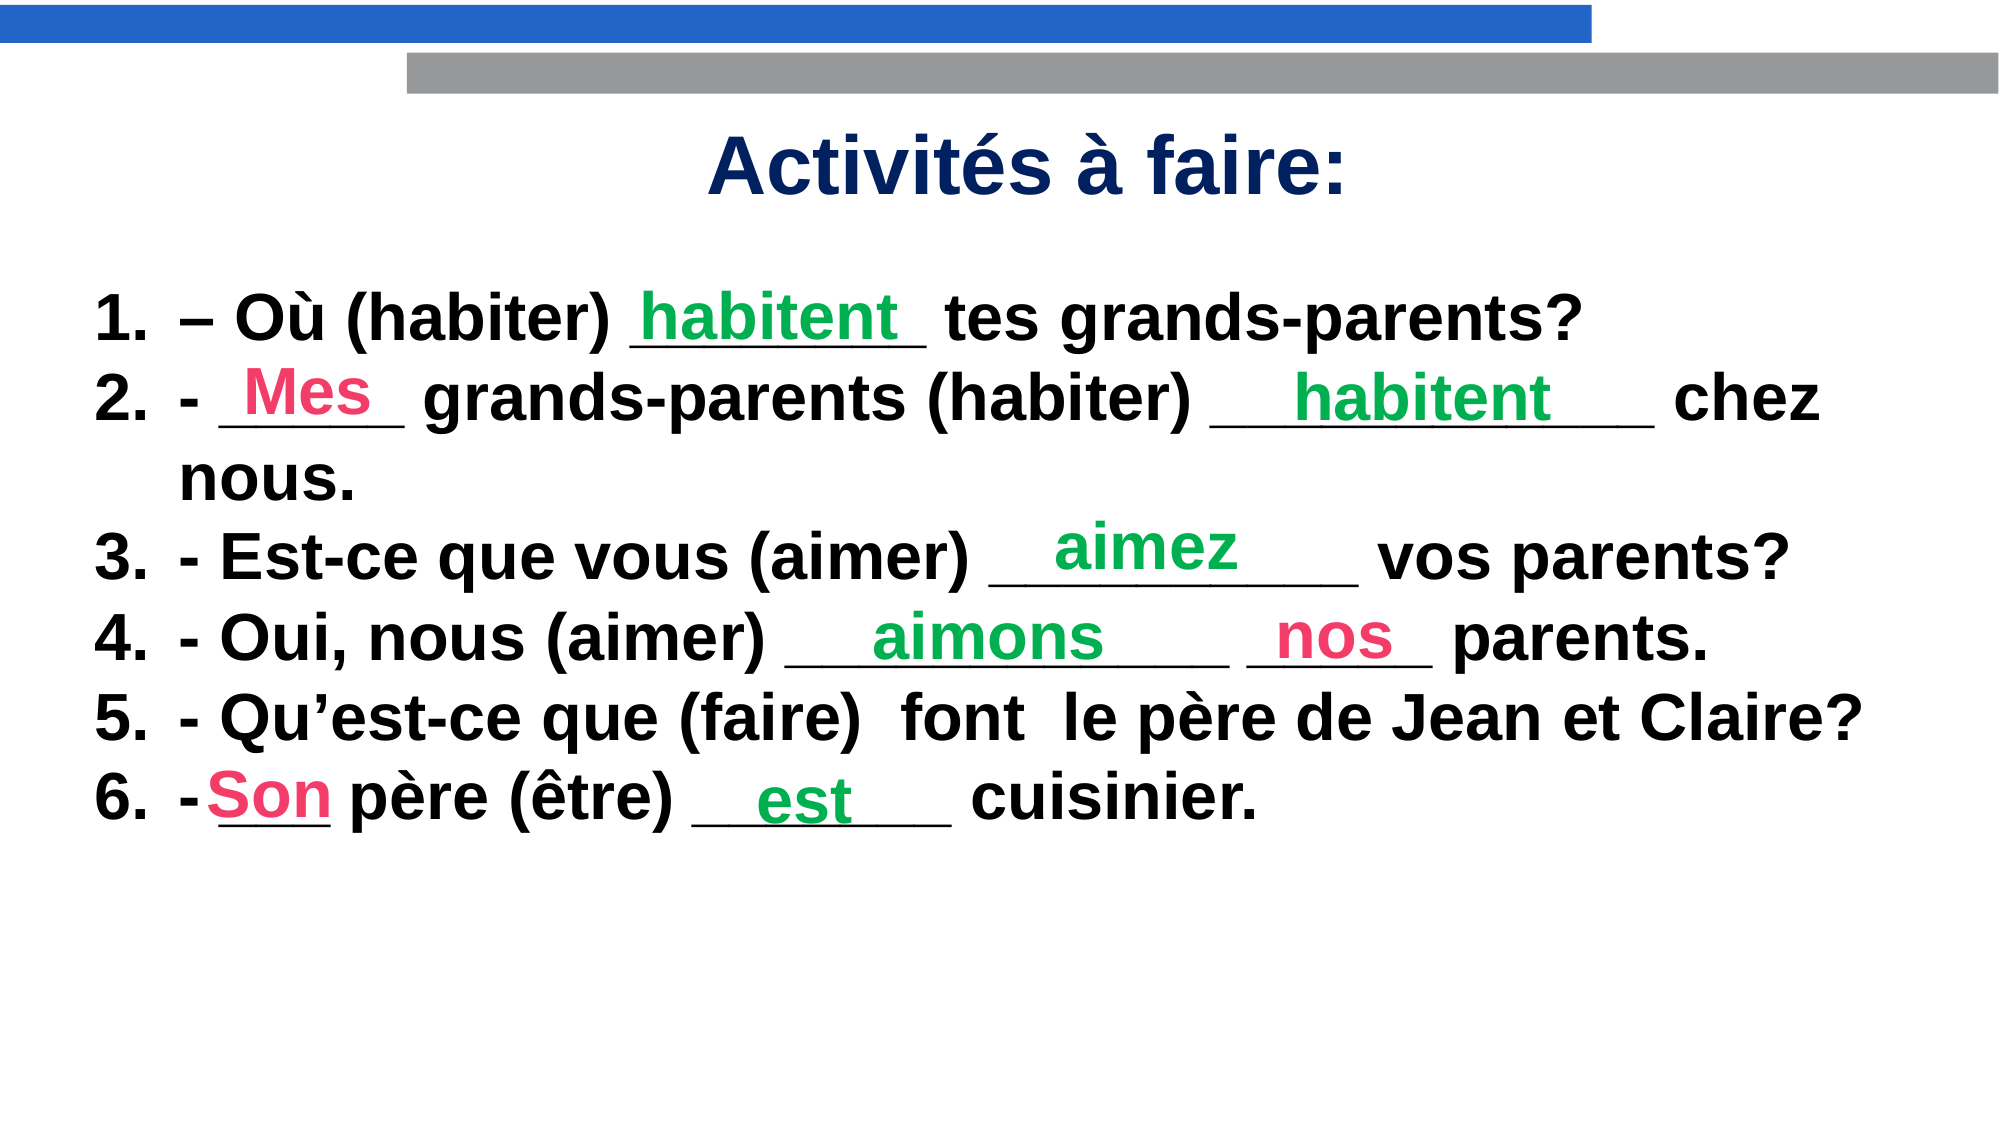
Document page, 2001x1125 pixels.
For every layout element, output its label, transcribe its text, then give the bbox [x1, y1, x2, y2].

text_box est [742, 749, 921, 844]
text_box habitent [1278, 346, 1574, 442]
text_box aimons [858, 585, 1154, 680]
text_box nos [1261, 583, 1440, 679]
text_box [406, 52, 1999, 94]
text_box – Où (habiter) ________ tes grands-parents? - _____ grands-parents (habiter) ____________ chez nous. - Est-ce que vous (aimer) __________ vos parents? - Oui, nous (aimer) ____________ _____ parents. - Qu’est-ce que (faire) font le père de Jean et Claire? - ___ père (être) _______ cuisinier. [79, 266, 1932, 911]
text_box aimez [1039, 495, 1336, 591]
text_box [0, 4, 1592, 43]
text_box Activités à faire: [147, 103, 1932, 219]
text_box Son [192, 743, 371, 839]
text_box habitent [624, 266, 921, 361]
text_box Mes [228, 340, 407, 436]
